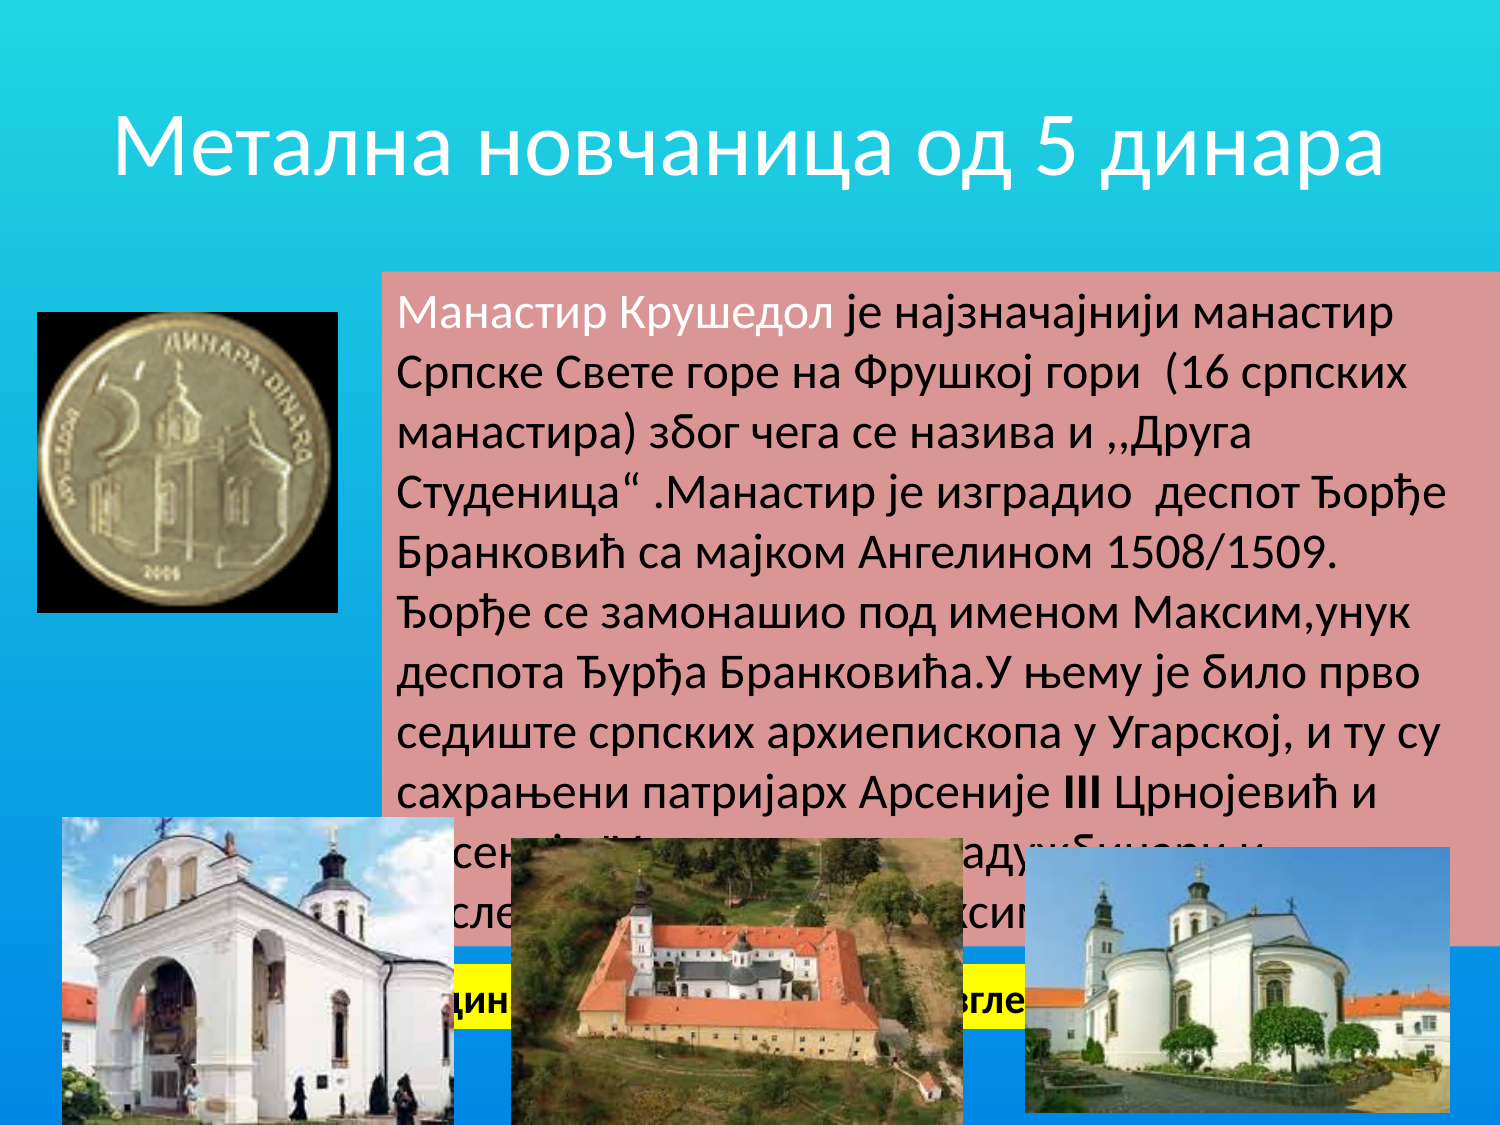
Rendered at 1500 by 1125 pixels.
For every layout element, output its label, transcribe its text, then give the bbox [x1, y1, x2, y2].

title Метална новчаница од 5 динара [75, 45, 1425, 233]
picture [62, 816, 454, 1125]
picture [510, 838, 963, 1125]
text_box Манастир Крушедол је најзначајнији манастир Српске Свете горе на Фрушкој гори (16 српских манастира) због чега се назива и ,,Друга Студеница“ .Манастир је изградио деспот Ђорђе Бранковић са мајком Ангелином 1508/1509. Ђорђе се замонашио под именом Максим,унук деспота Ђурђа Бранковића.У њему је било прво седиште српских архиепископа у Угарској, и ту су сахрањени патријарх Арсеније III Црнојевић и Арсеније IV,као и његови задужбинари и последњи Бранковић, Максимов брат Јован. [381, 271, 1500, 947]
picture [1024, 846, 1451, 1113]
picture [0, 312, 381, 612]
text_box Година ковања у данашњем изгледу 2005, а прва 2003. [966, 964, 1019, 1029]
text_box Година ковања у данашњем изгледу 2005, а прва 2003. [457, 964, 505, 1029]
